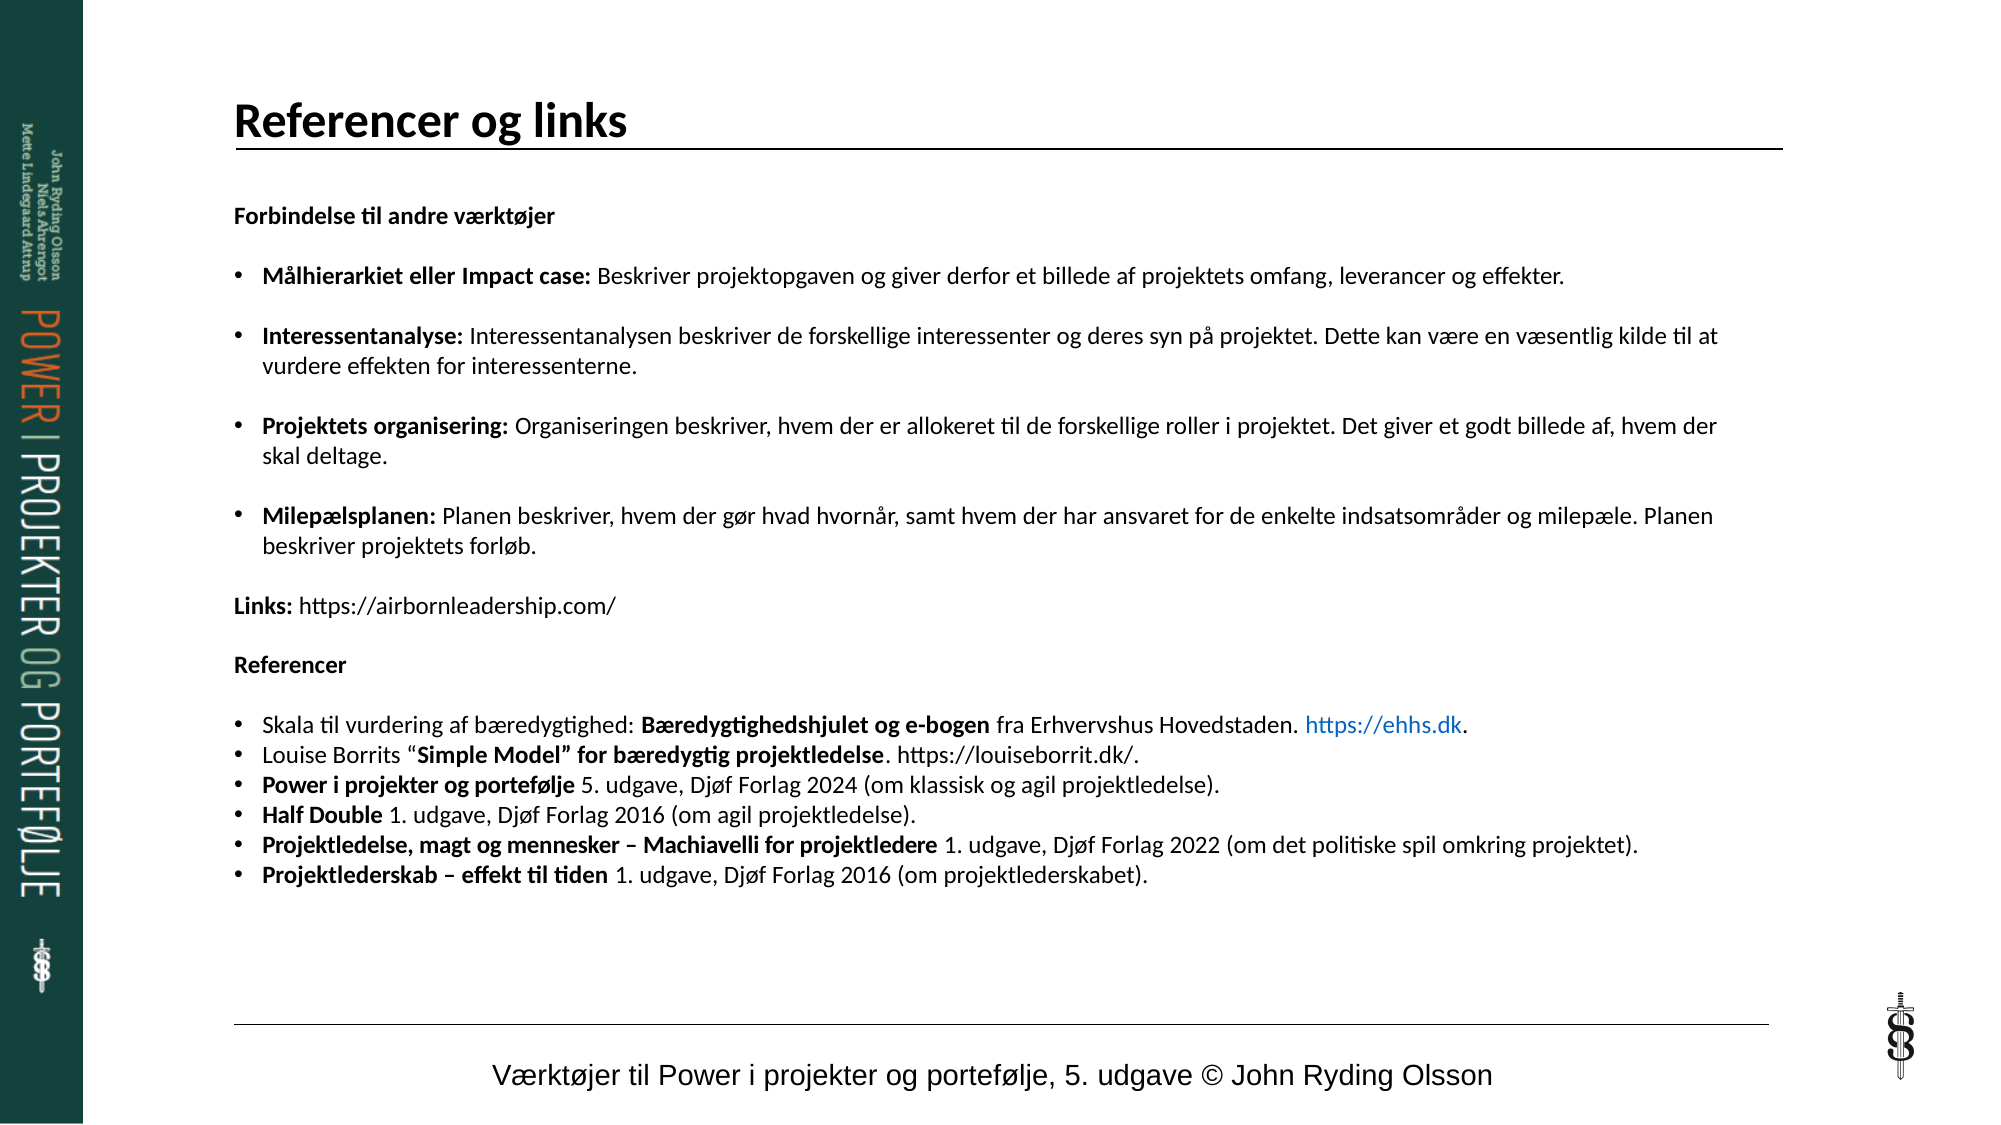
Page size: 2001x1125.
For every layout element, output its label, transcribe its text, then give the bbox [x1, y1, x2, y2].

text_box Værktøjer til Power i projekter og portefølje, 5. udgave © John Ryding Olsson [436, 1048, 1551, 1106]
picture [0, 0, 83, 1125]
text_box Referencer og links [219, 76, 1769, 192]
picture [1887, 992, 1914, 1080]
text_box Forbindelse til andre værktøjer Målhierarkiet eller Impact case: Beskriver projektopgaven og giver derfor et billede af projektets omfang, leverancer og effekter. Interessentanalyse: Interessentanalysen beskriver de forskellige interessenter og deres syn på projektet. Dette kan være en væsentlig kilde til at vurdere effekten for interessenterne. Projektets organisering: Organiseringen beskriver, hvem der er allokeret til de forskellige roller i projektet. Det giver et godt billede af, hvem der skal deltage. Milepælsplanen: Planen beskriver, hvem der gør hvad hvornår, samt hvem der har ansvaret for de enkelte indsatsområder og milepæle. Planen beskriver projektets forløb. Links: https://airbornleadership.com/ Referencer Skala til vurdering af bæredygtighed: Bæredygtighedshjulet og e-bogen fra Erhvervshus Hovedstaden. https://ehhs.dk. Louise Borrits “Simple Model” for bæredygtig projektledelse. https://louiseborrit.dk/. Power i projekter og portefølje 5. udgave, Djøf Forlag 2024 (om klassisk og agil projektledelse). Half Double 1. udgave, Djøf Forlag 2016 (om agil projektledelse). Projektledelse, magt og mennesker – Machiavelli for projektledere 1. udgave, Djøf Forlag 2022 (om det politiske spil omkring projektet). Projektlederskab – effekt til tiden 1. udgave, Djøf Forlag 2016 (om projektlederskabet). [219, 192, 1769, 956]
